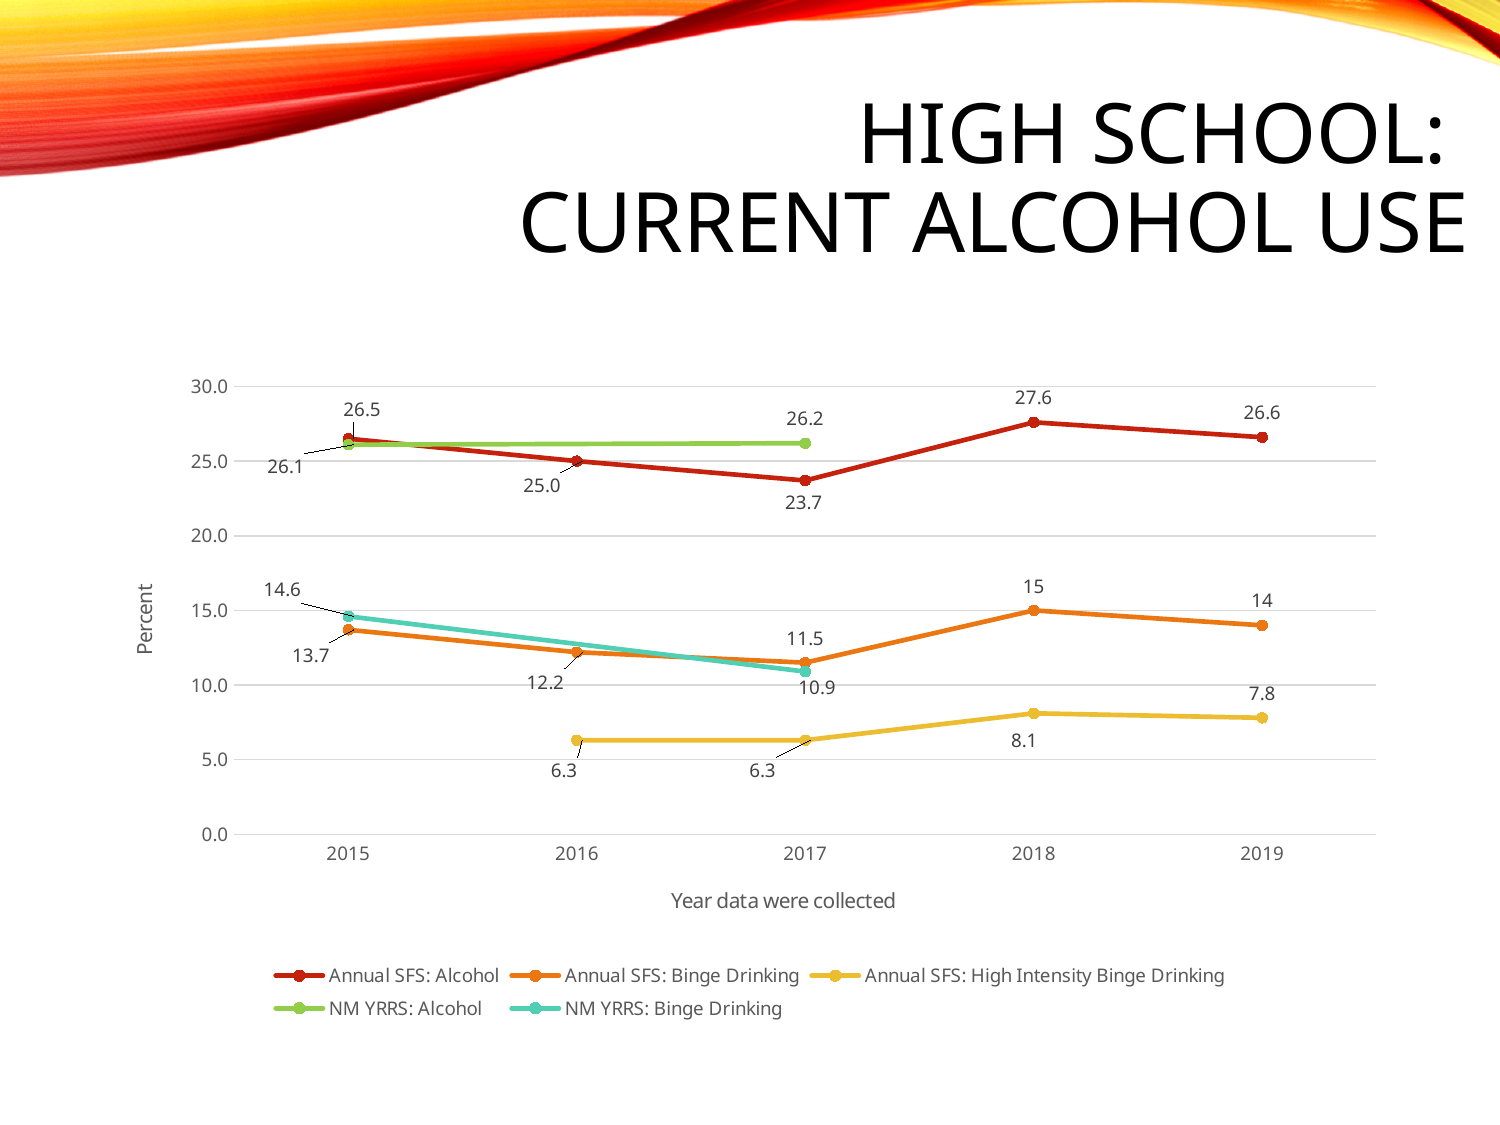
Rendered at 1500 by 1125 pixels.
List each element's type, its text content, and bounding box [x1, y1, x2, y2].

picture [0, 0, 1500, 178]
title High School: Current Alcohol Use [437, 75, 1484, 288]
chart [97, 359, 1403, 1028]
